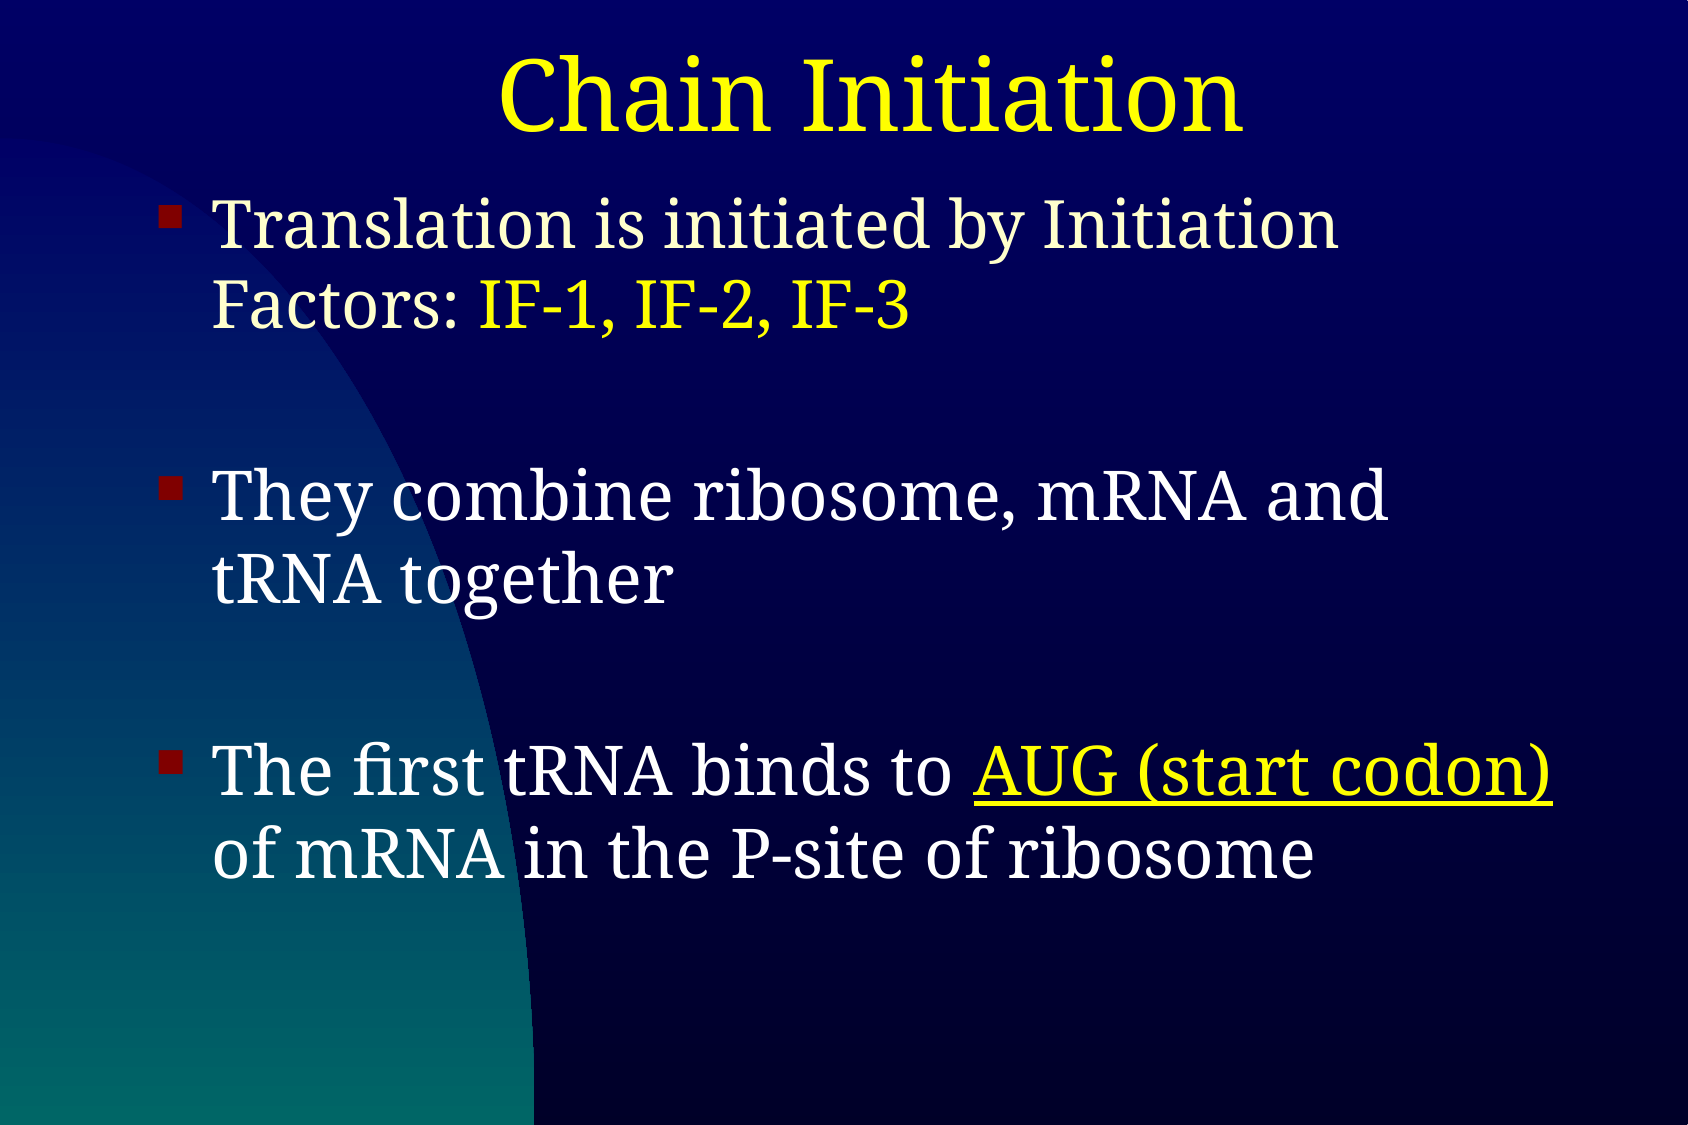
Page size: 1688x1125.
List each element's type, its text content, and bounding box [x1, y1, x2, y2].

list Translation is initiated by Initiation Factors: IF-1, IF-2, IF-3 They combine ribosome, mRNA and tRNA together The first tRNA binds to AUG (start codon) of mRNA in the P-site of ribosome [140, 174, 1575, 1050]
title Chain Initiation [154, 37, 1589, 175]
